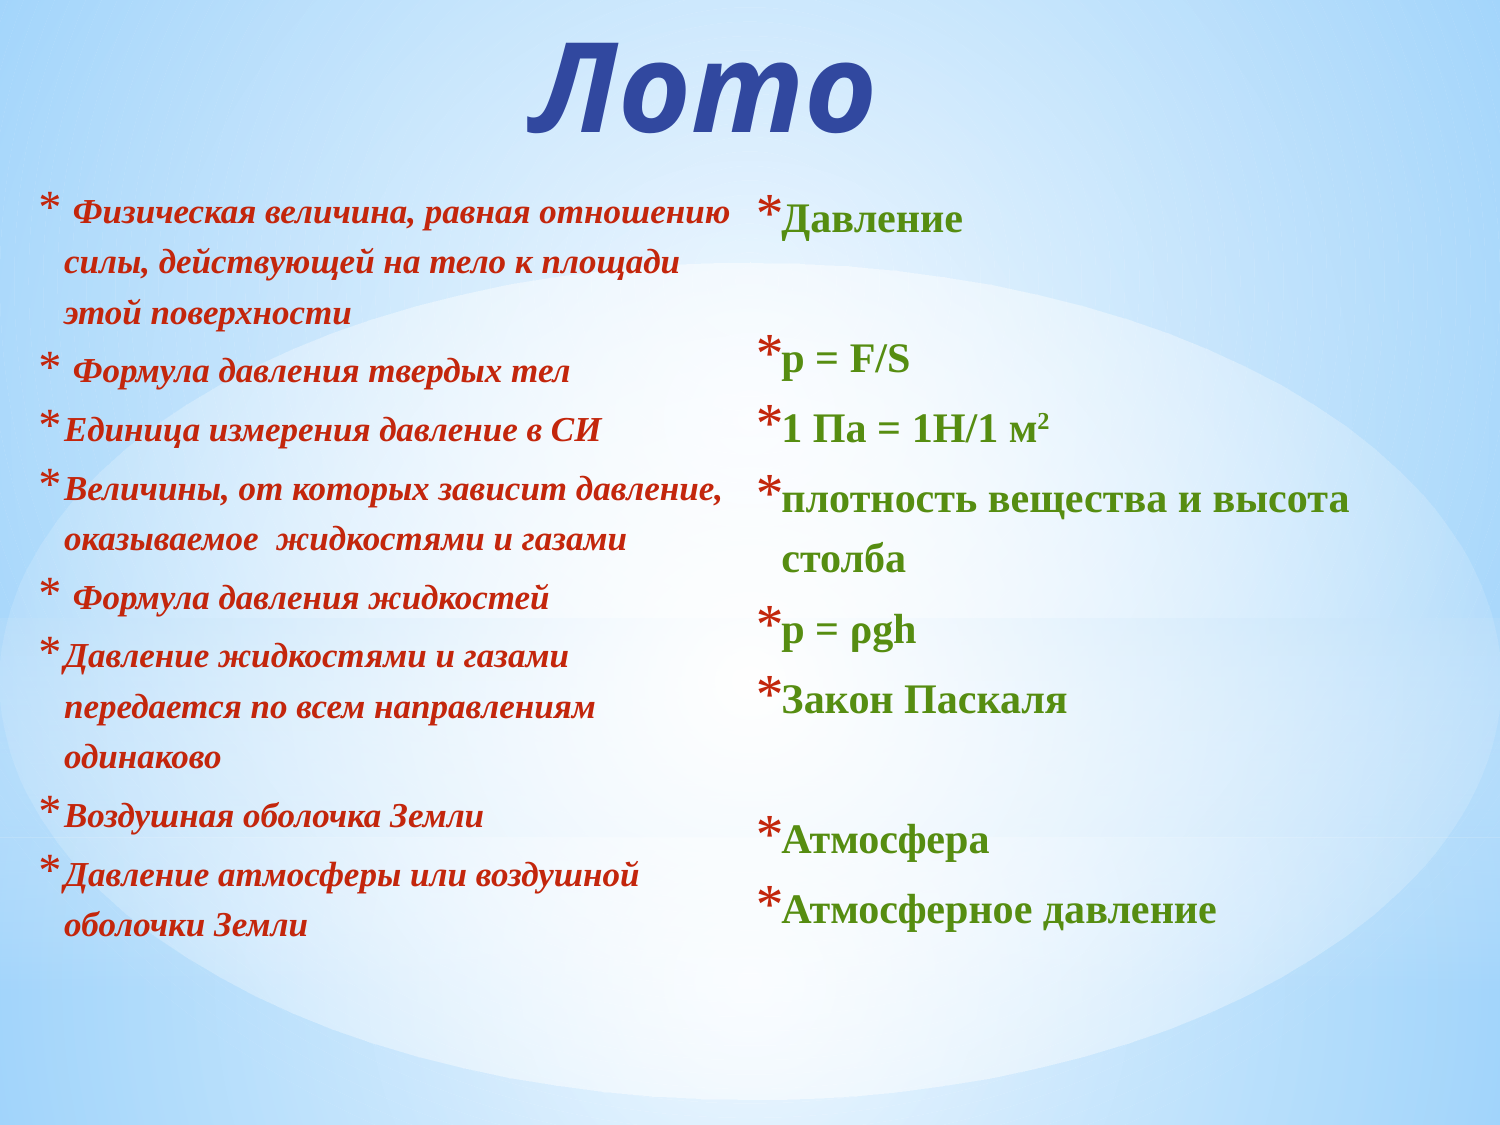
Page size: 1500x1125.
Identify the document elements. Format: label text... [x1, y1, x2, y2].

list Физическая величина, равная отношению силы, действующей на тело к площади этой поверхности Формула давления твердых тел Единица измерения давление в СИ Величины, от которых зависит давление, оказываемое жидкостями и газами Формула давления жидкостей Давление жидкостями и газами передается по всем направлениям одинаково Воздушная оболочка Земли Давление атмосферы или воздушной оболочки Земли Давление p = F/S 1 Па = 1Н/1 м2 плотность вещества и высота столба p = ρgh Закон Паскаля Атмосфера Атмосферное давление [17, 172, 1483, 1071]
title Лото [112, 0, 1363, 172]
